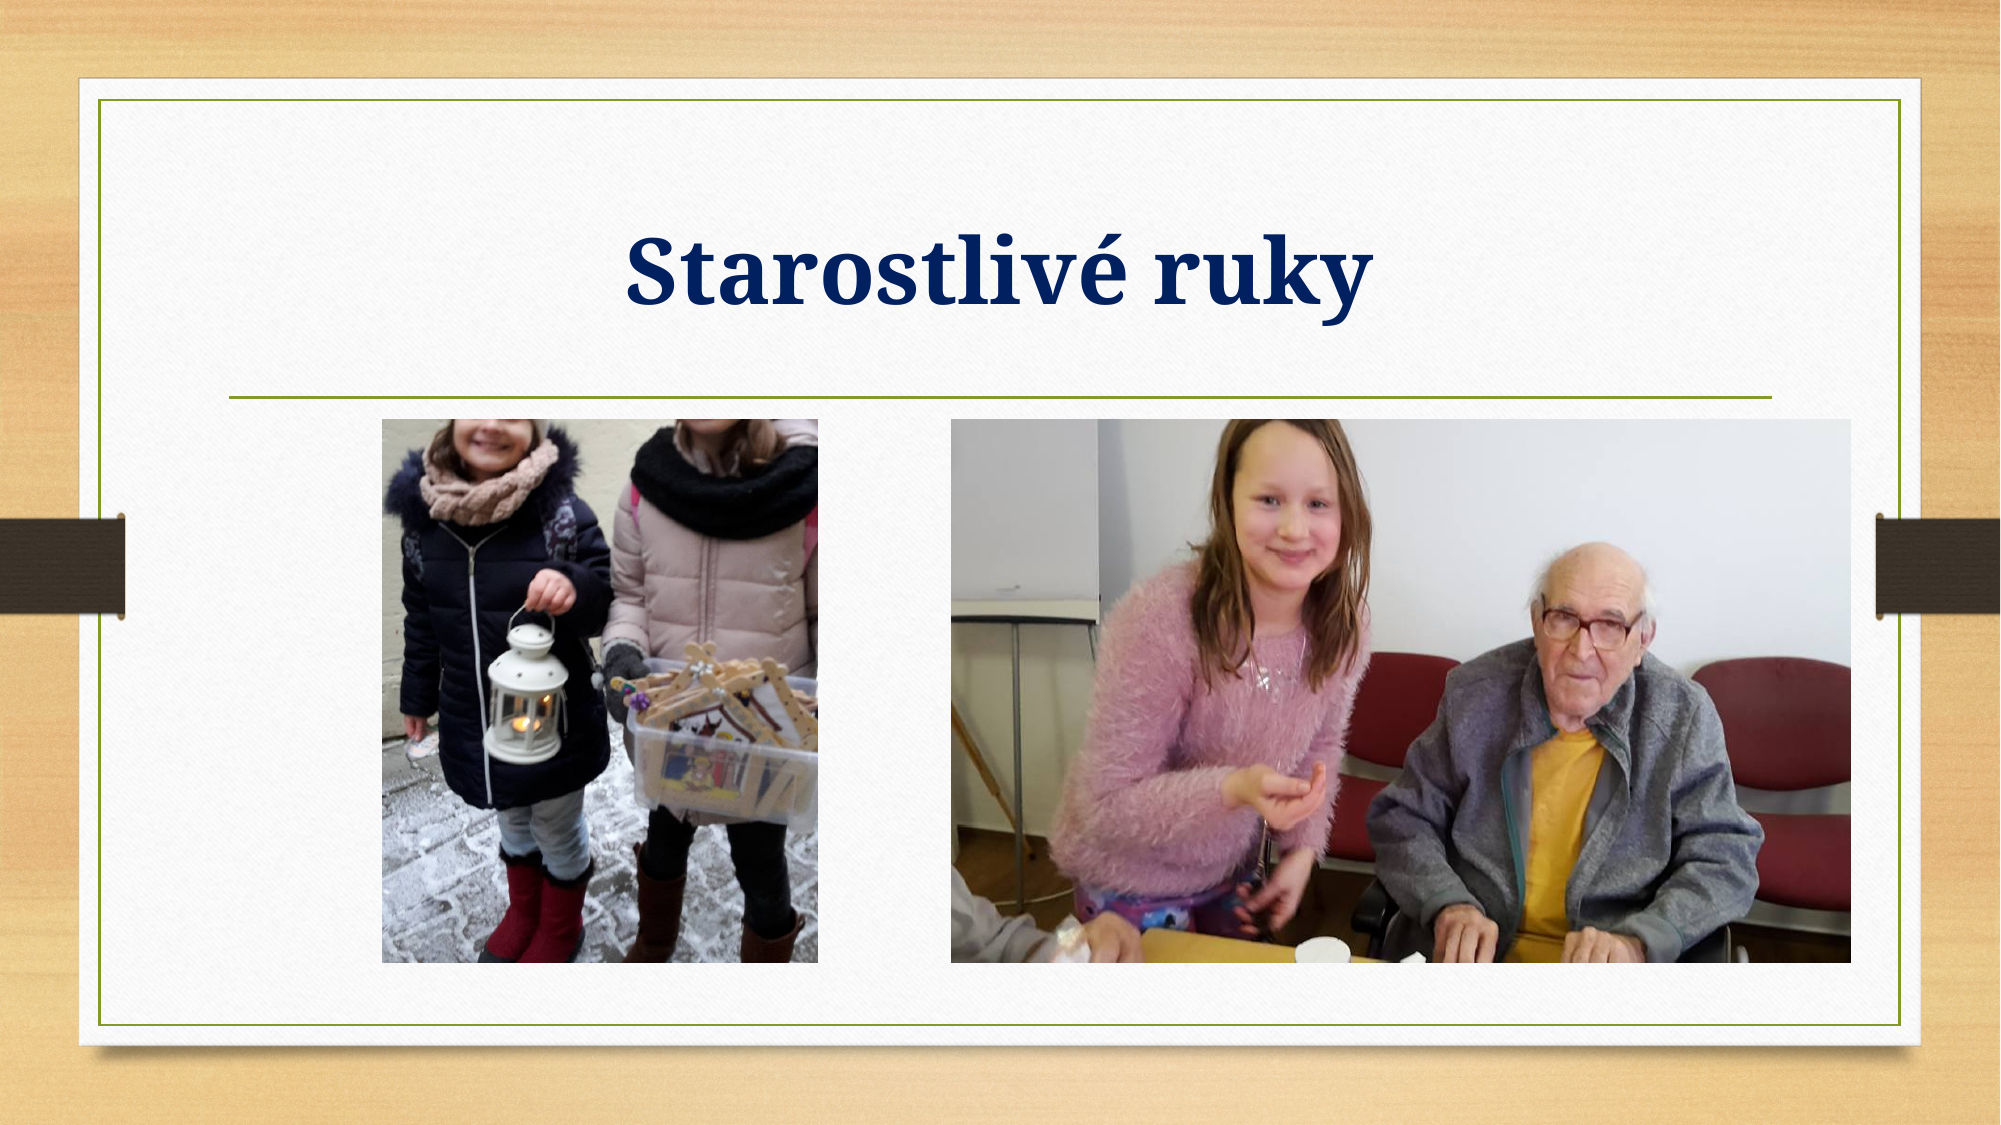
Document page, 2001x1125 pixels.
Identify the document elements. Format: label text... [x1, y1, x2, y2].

picture [0, 0, 2001, 1125]
title Starostlivé ruky [212, 161, 1788, 375]
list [382, 419, 818, 964]
